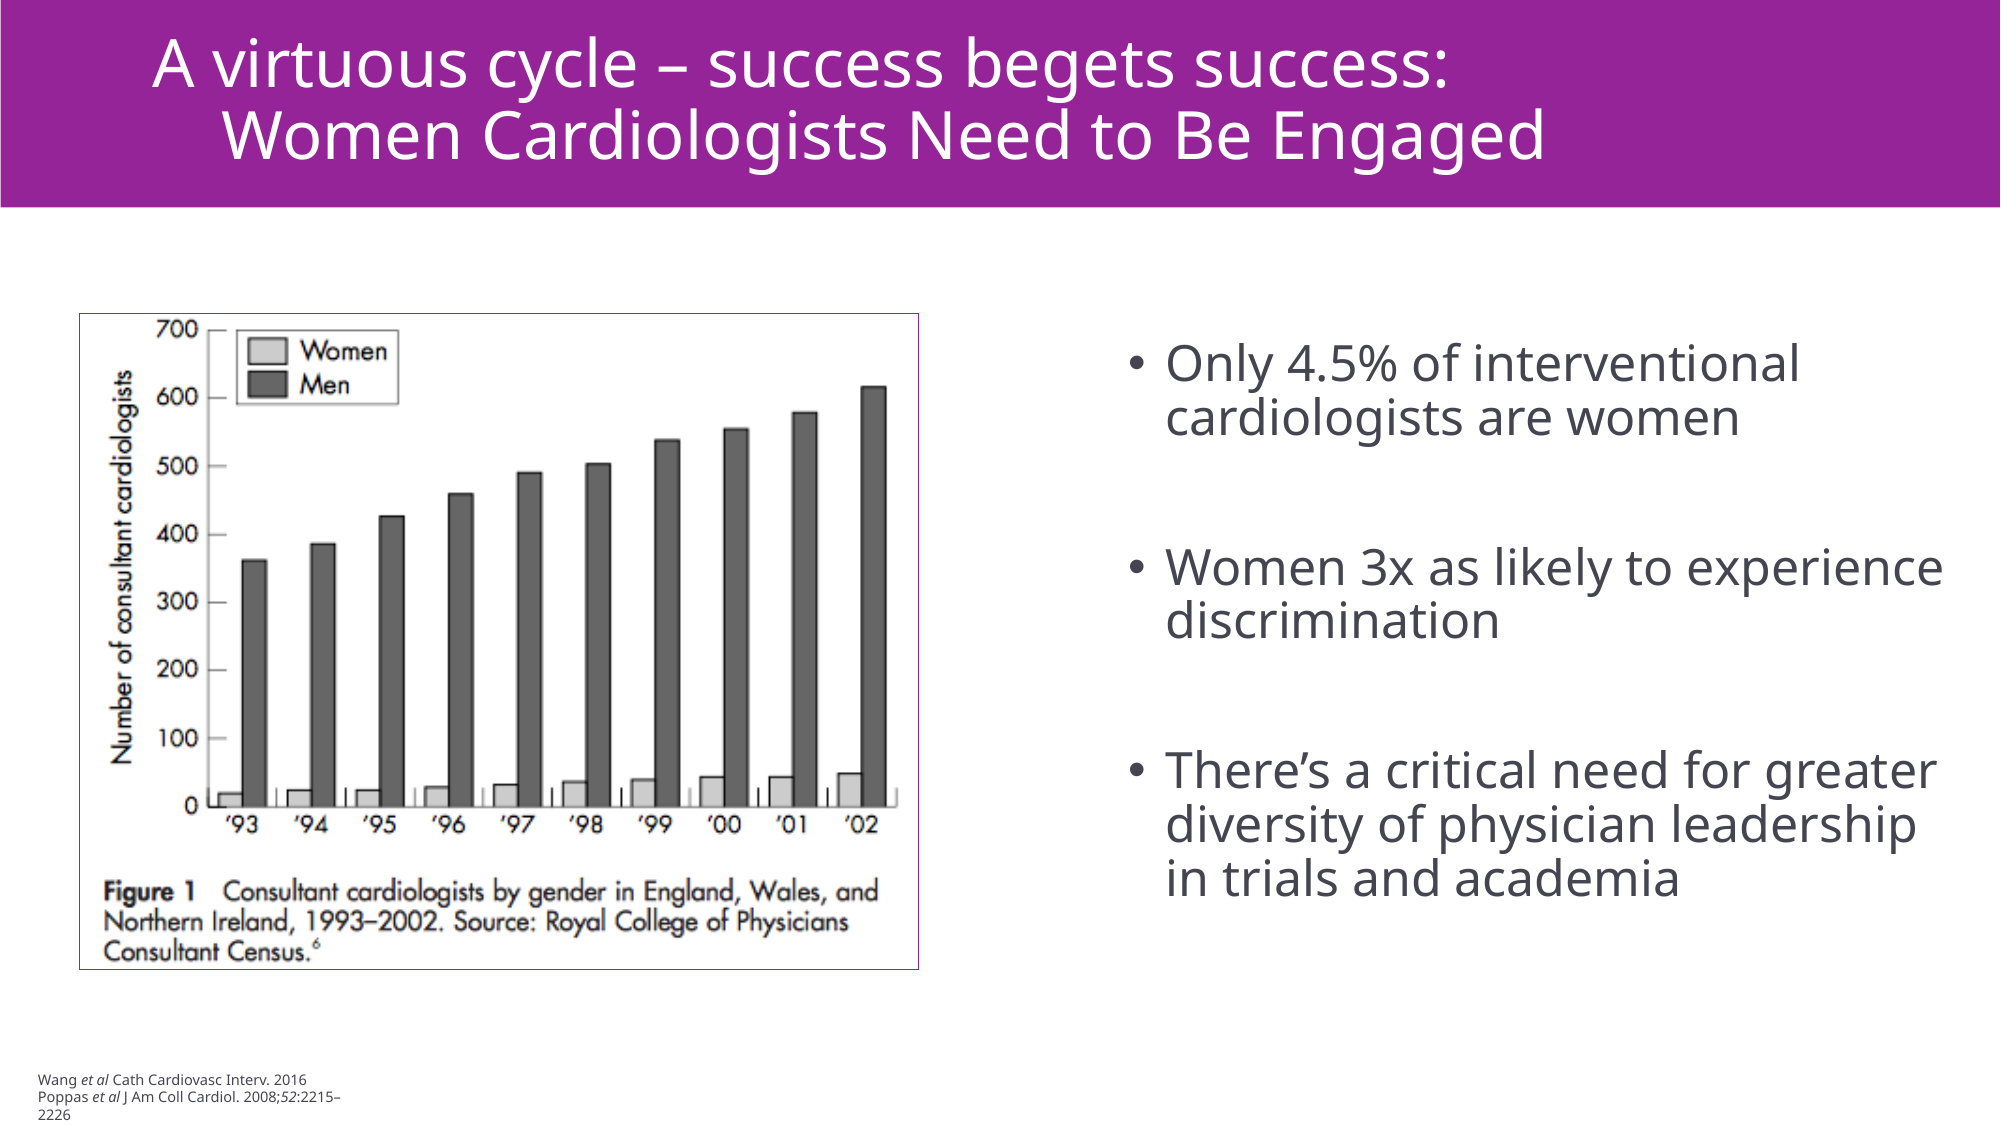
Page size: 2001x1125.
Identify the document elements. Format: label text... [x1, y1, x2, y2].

picture [79, 313, 920, 970]
text_box Only 4.5% of interventional cardiologists are women Women 3x as likely to experience discrimination There’s a critical need for greater diversity of physician leadership in trials and academia [1113, 330, 1981, 1045]
text_box A virtuous cycle – success begets success: Women Cardiologists Need to Be Engaged [137, 22, 1863, 189]
text_box Wang et al Cath Cardiovasc Interv. 2016 Poppas et al J Am Coll Cardiol. 2008;52:2215–2226 [23, 1063, 373, 1125]
text_box [0, 0, 2000, 208]
